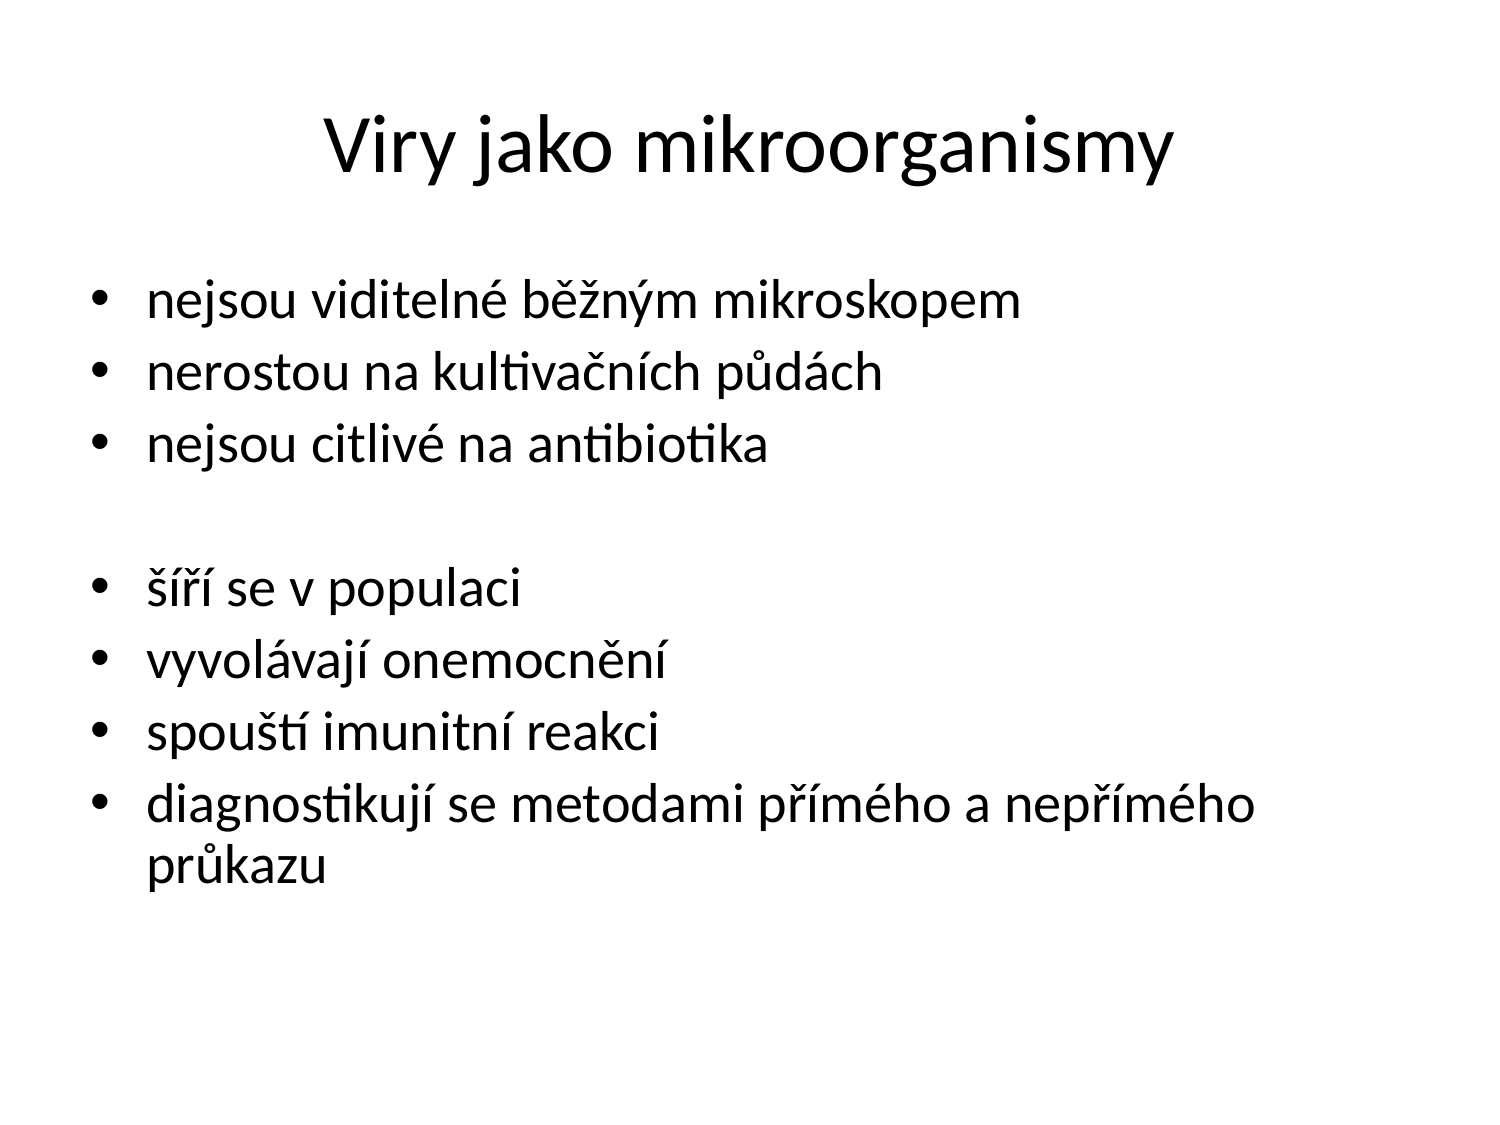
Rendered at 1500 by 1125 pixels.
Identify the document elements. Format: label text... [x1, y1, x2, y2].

list nejsou viditelné běžným mikroskopem nerostou na kultivačních půdách nejsou citlivé na antibiotika šíří se v populaci vyvolávají onemocnění spouští imunitní reakci diagnostikují se metodami přímého a nepřímého průkazu [75, 262, 1425, 1005]
title Viry jako mikroorganismy [75, 45, 1425, 233]
